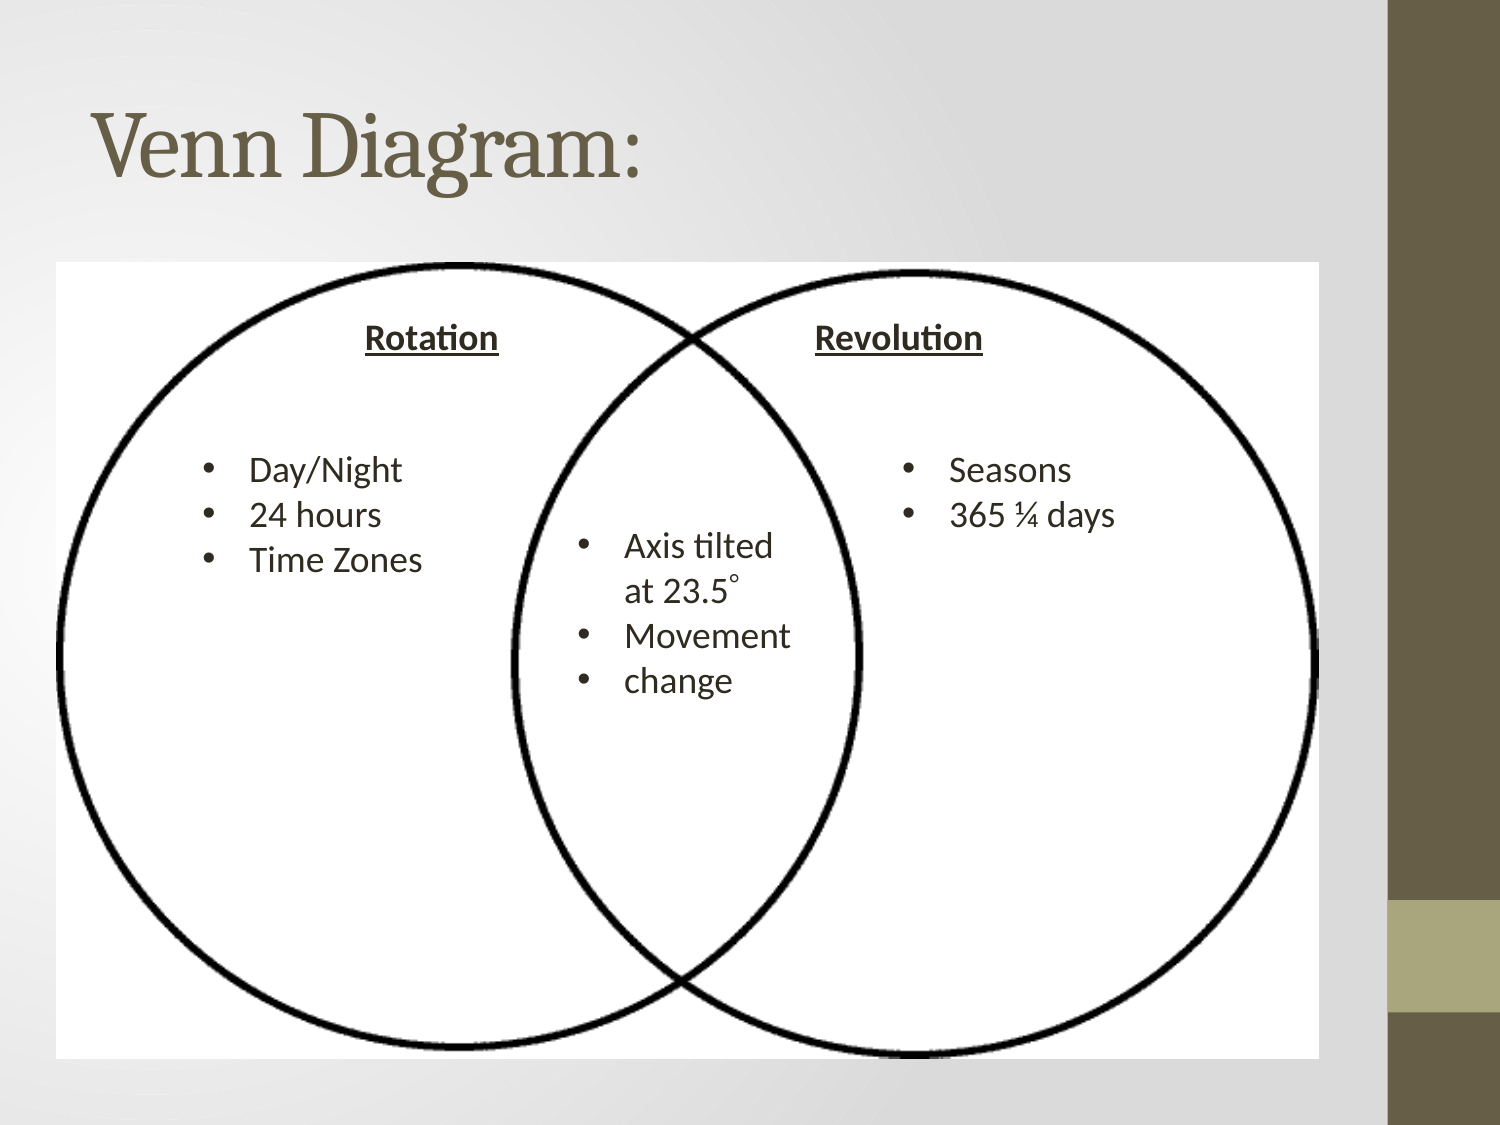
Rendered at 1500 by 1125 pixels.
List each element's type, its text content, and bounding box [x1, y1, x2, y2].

title Venn Diagram: [75, 45, 1325, 233]
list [55, 261, 1320, 1060]
